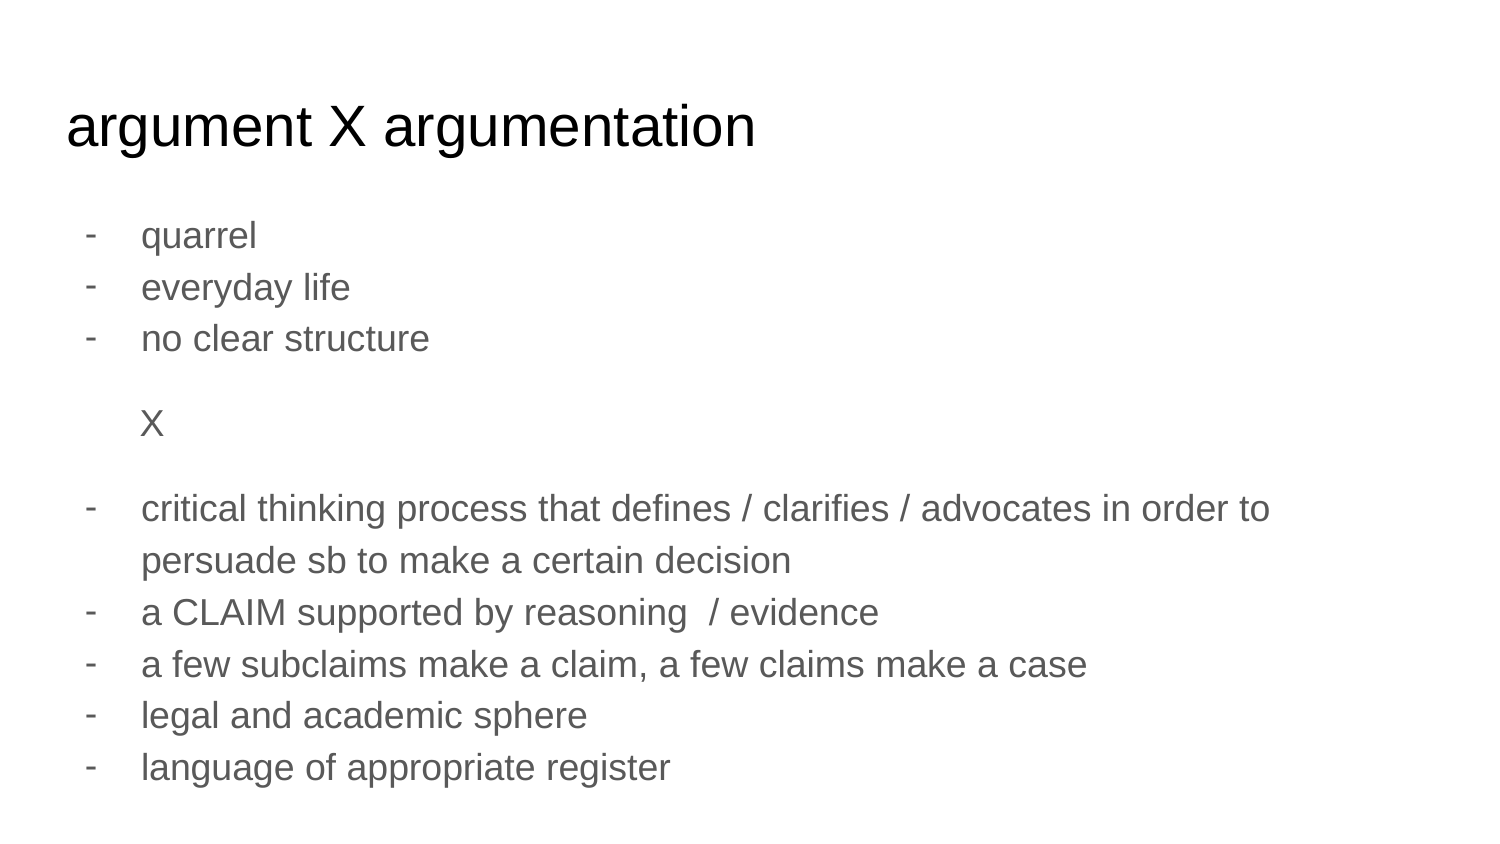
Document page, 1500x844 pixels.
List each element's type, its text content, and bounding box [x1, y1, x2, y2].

list quarrel everyday life no clear structure X critical thinking process that defines / clarifies / advocates in order to persuade sb to make a certain decision a CLAIM supported by reasoning / evidence a few subclaims make a claim, a few claims make a case legal and academic sphere language of appropriate register [51, 189, 1449, 750]
title argument X argumentation [51, 72, 1449, 167]
